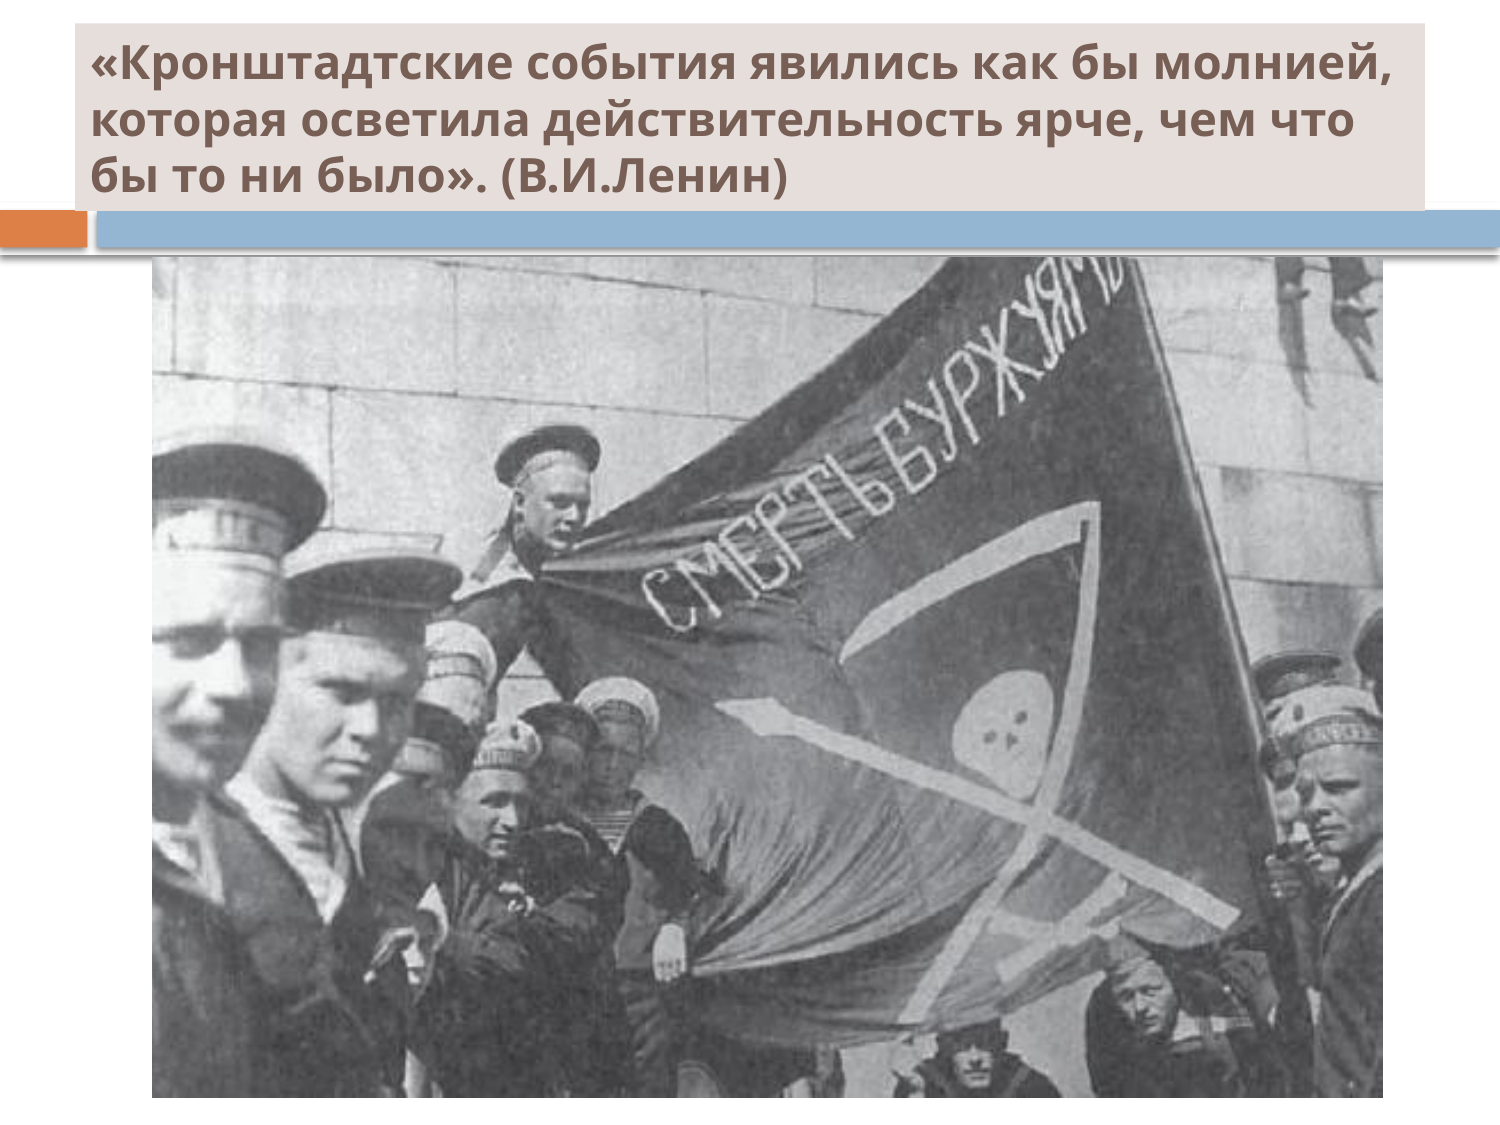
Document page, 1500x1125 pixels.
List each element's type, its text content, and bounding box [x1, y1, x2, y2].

picture [151, 257, 1384, 1098]
title «Кронштадтские события явились как бы молнией, которая осветила действительность ярче, чем что бы то ни было». (В.И.Ленин) [75, 23, 1425, 211]
